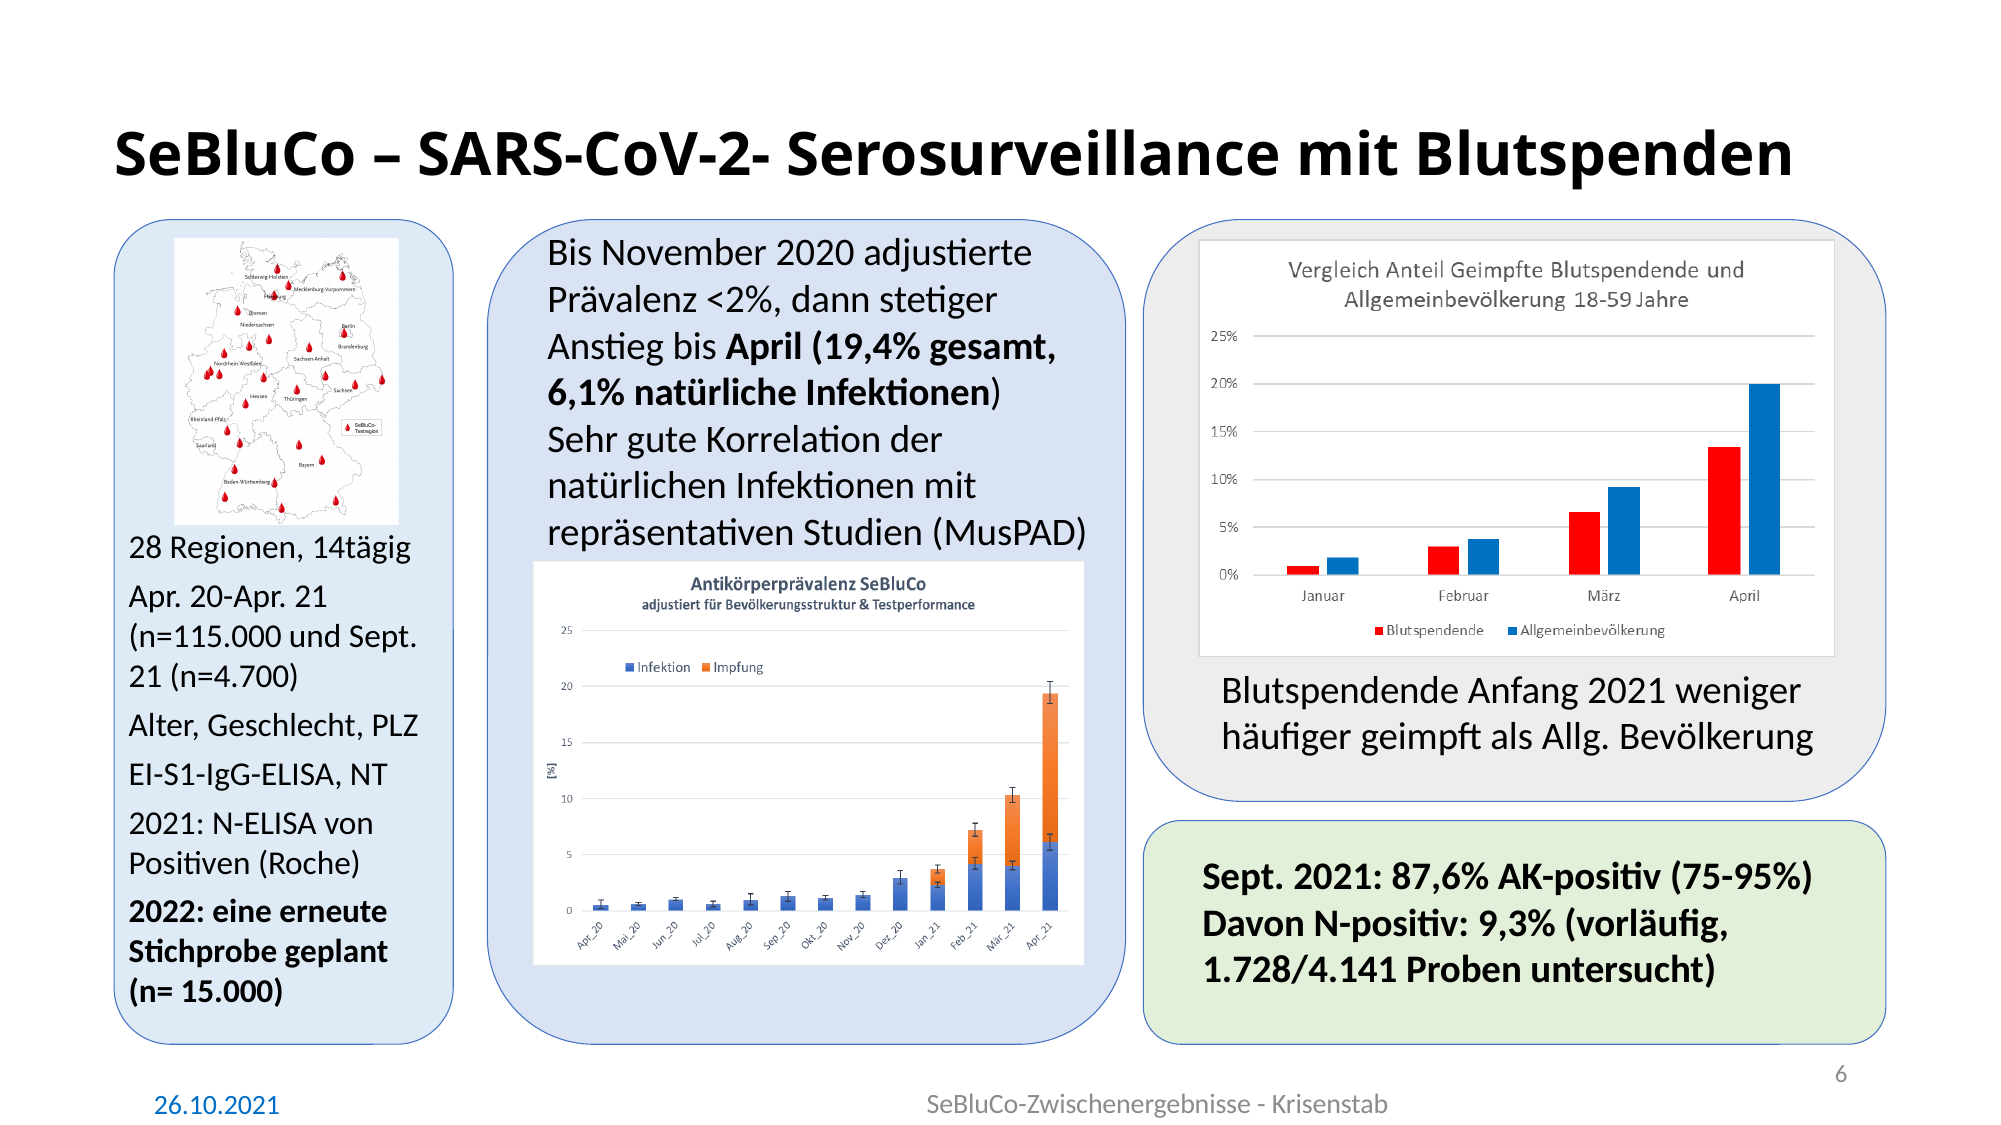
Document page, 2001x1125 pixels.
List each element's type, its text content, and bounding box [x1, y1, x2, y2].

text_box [1143, 219, 1886, 802]
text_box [114, 219, 459, 1045]
footer SeBluCo-Zwischenergebnisse - Krisenstab [590, 1086, 1724, 1119]
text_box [487, 219, 1136, 1045]
text_box 26.10.2021 [153, 1086, 511, 1119]
slide_number 6 [1412, 1045, 1863, 1103]
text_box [1143, 820, 1886, 1045]
title SeBluCo – SARS-CoV-2- Serosurveillance mit Blutspenden [99, 116, 1919, 197]
